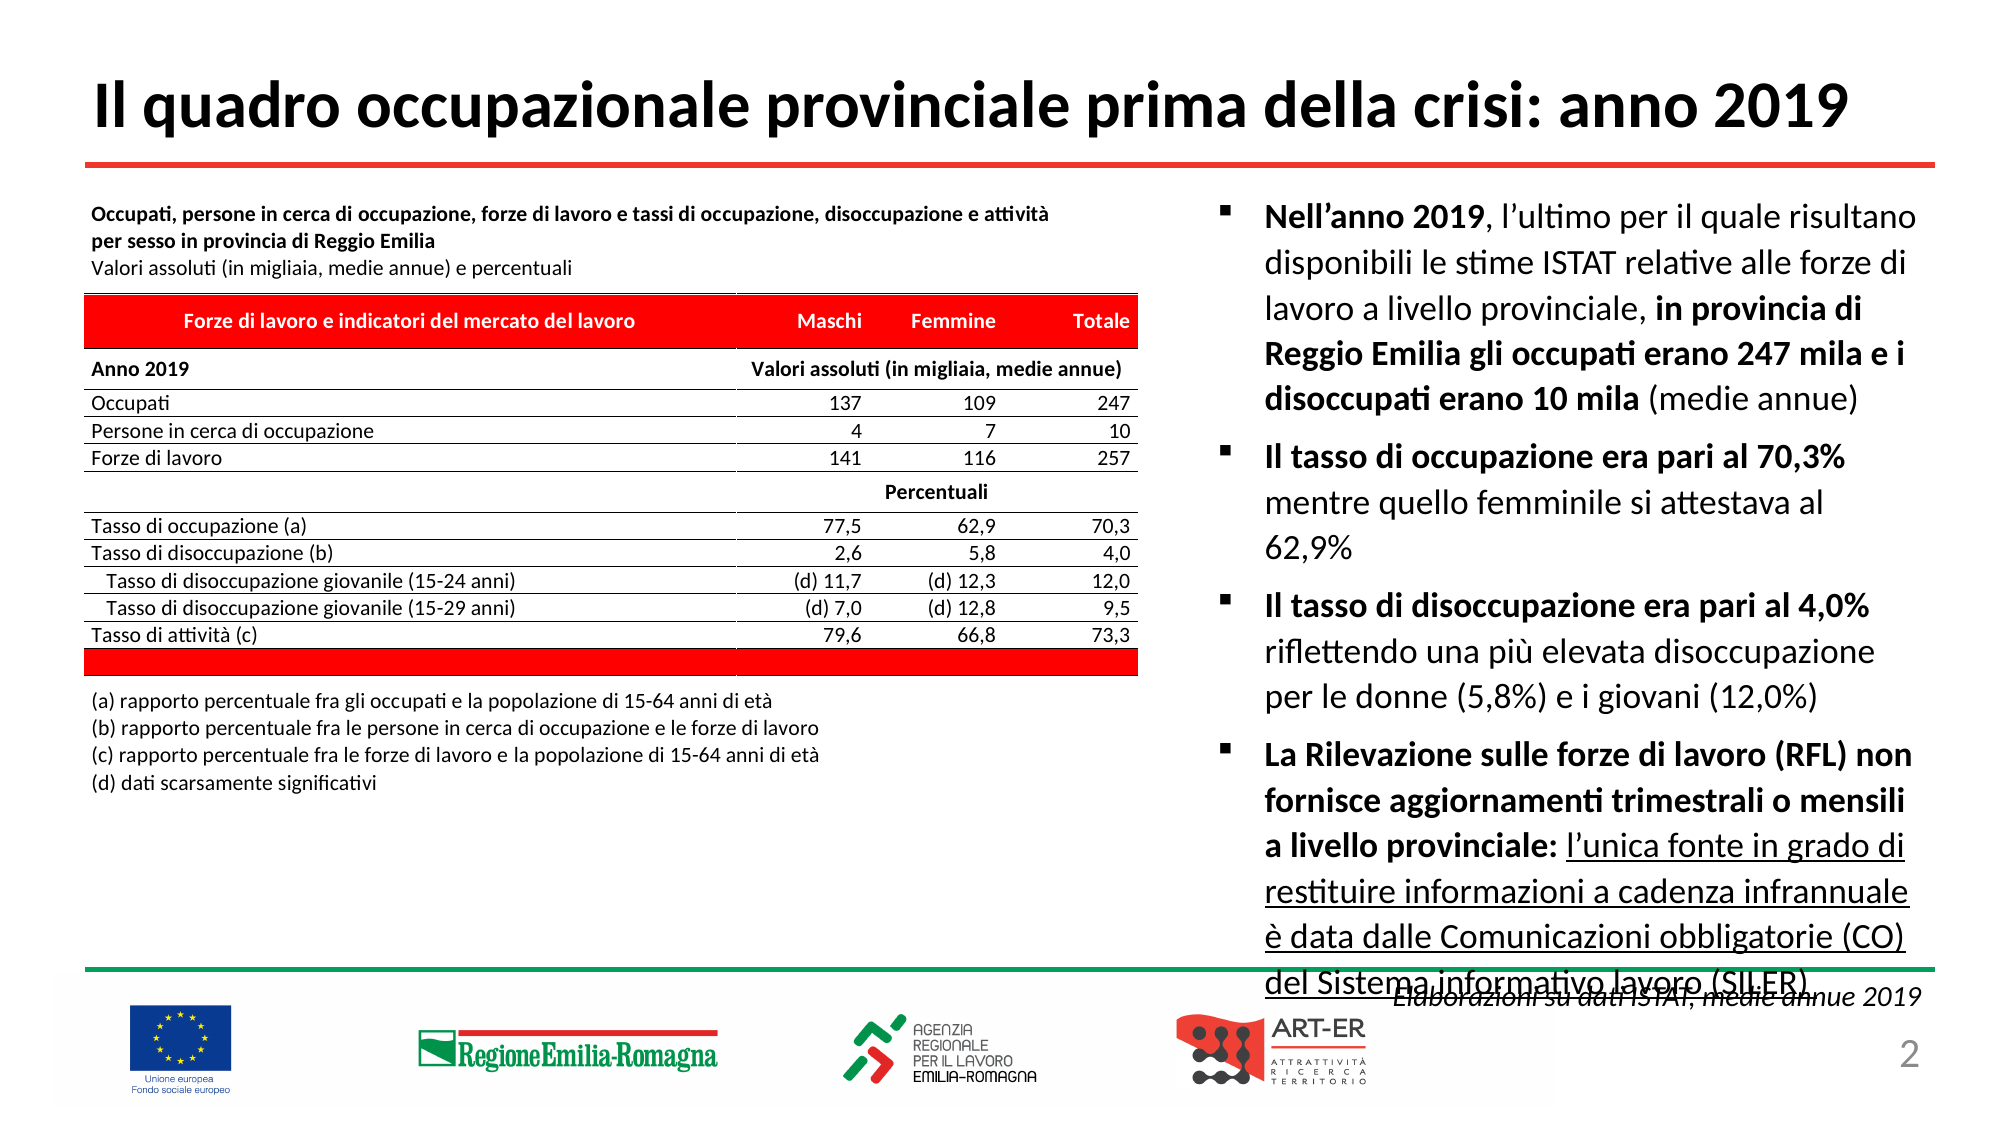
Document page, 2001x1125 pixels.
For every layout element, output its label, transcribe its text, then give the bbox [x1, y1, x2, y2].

text_box Elaborazioni su dati ISTAT, medie annue 2019 [1377, 970, 1942, 1020]
text_box Nell’anno 2019, l’ultimo per il quale risultano disponibili le stime ISTAT relative alle forze di lavoro a livello provinciale, in provincia di Reggio Emilia gli occupati erano 247 mila e i disoccupati erano 10 mila (medie annue) Il tasso di occupazione era pari al 70,3% mentre quello femminile si attestava al 62,9% Il tasso di disoccupazione era pari al 4,0% riflettendo una più elevata disoccupazione per le donne (5,8%) e i giovani (12,0%) La Rilevazione sulle forze di lavoro (RFL) non fornisce aggiornamenti trimestrali o mensili a livello provinciale: l’unica fonte in grado di restituire informazioni a cadenza infrannuale è data dalle Comunicazioni obbligatorie (CO) del Sistema informativo lavoro (SILER) [1202, 183, 1936, 1009]
picture [54, 971, 1555, 1109]
picture [83, 200, 1139, 854]
slide_number 2 [1468, 1020, 1936, 1081]
text_box Il quadro occupazionale provinciale prima della crisi: anno 2019 [78, 53, 1867, 149]
